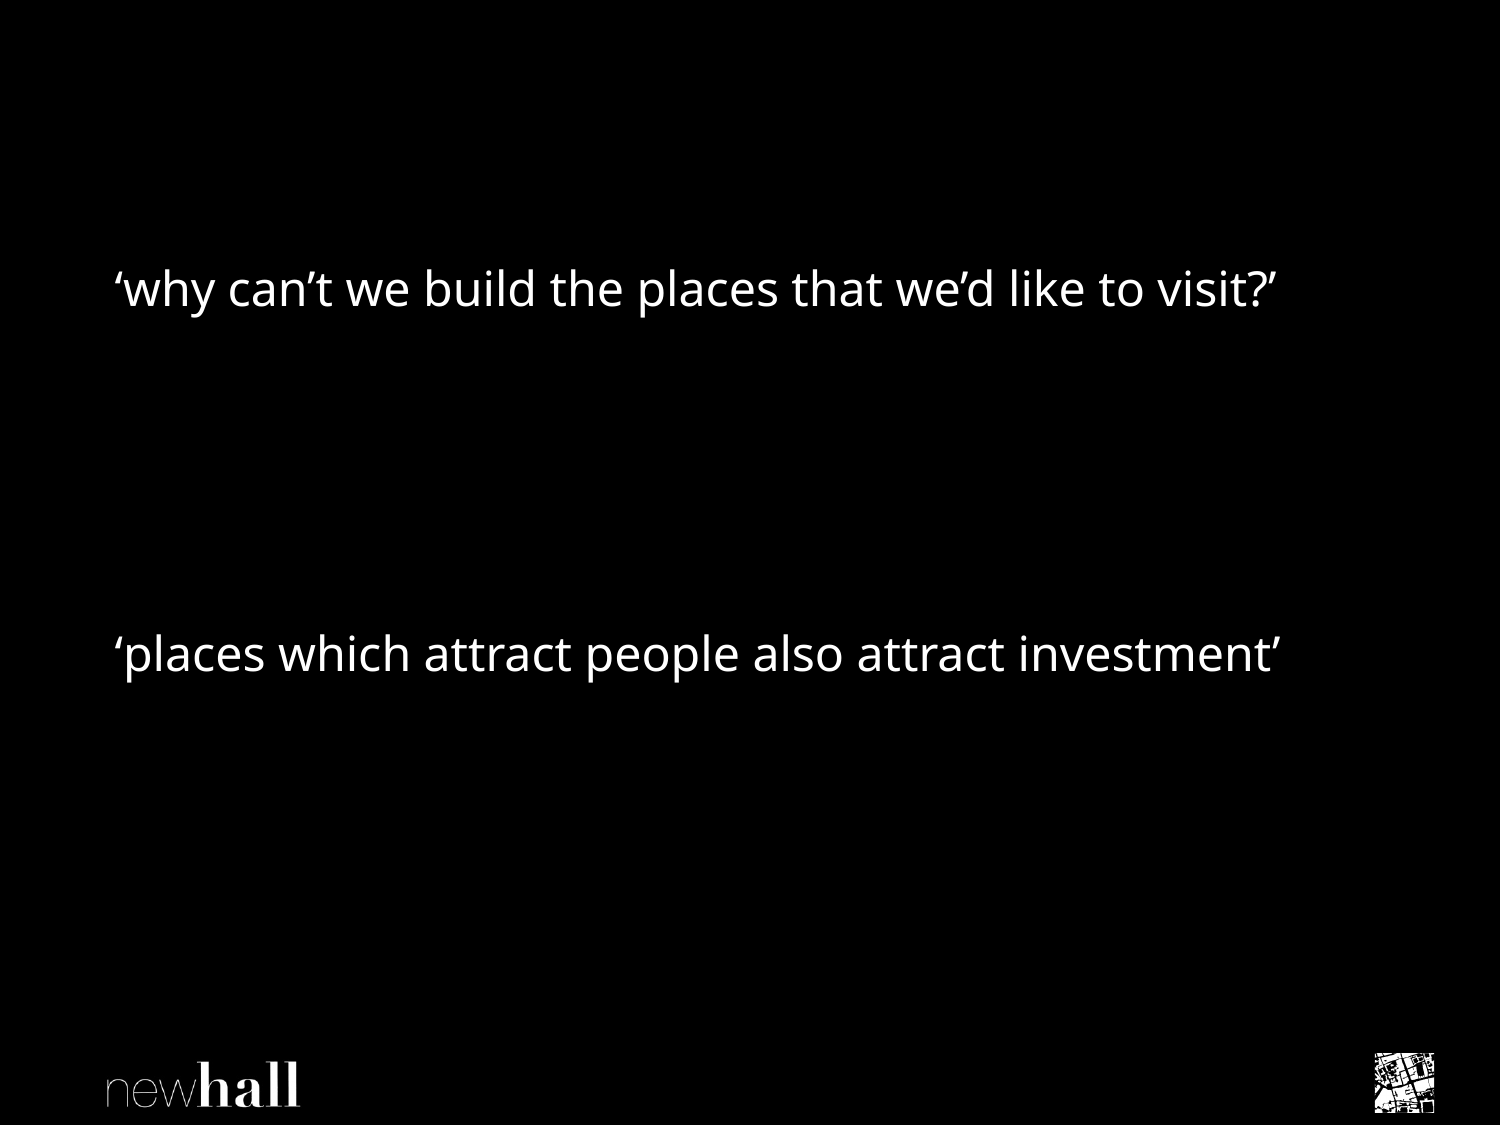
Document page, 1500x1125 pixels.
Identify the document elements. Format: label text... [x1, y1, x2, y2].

text_box ‘places which attract people also attract investment’ [99, 559, 1375, 689]
text_box ‘why can’t we build the places that we’d like to visit?’ [99, 194, 1375, 324]
picture [99, 1053, 305, 1113]
